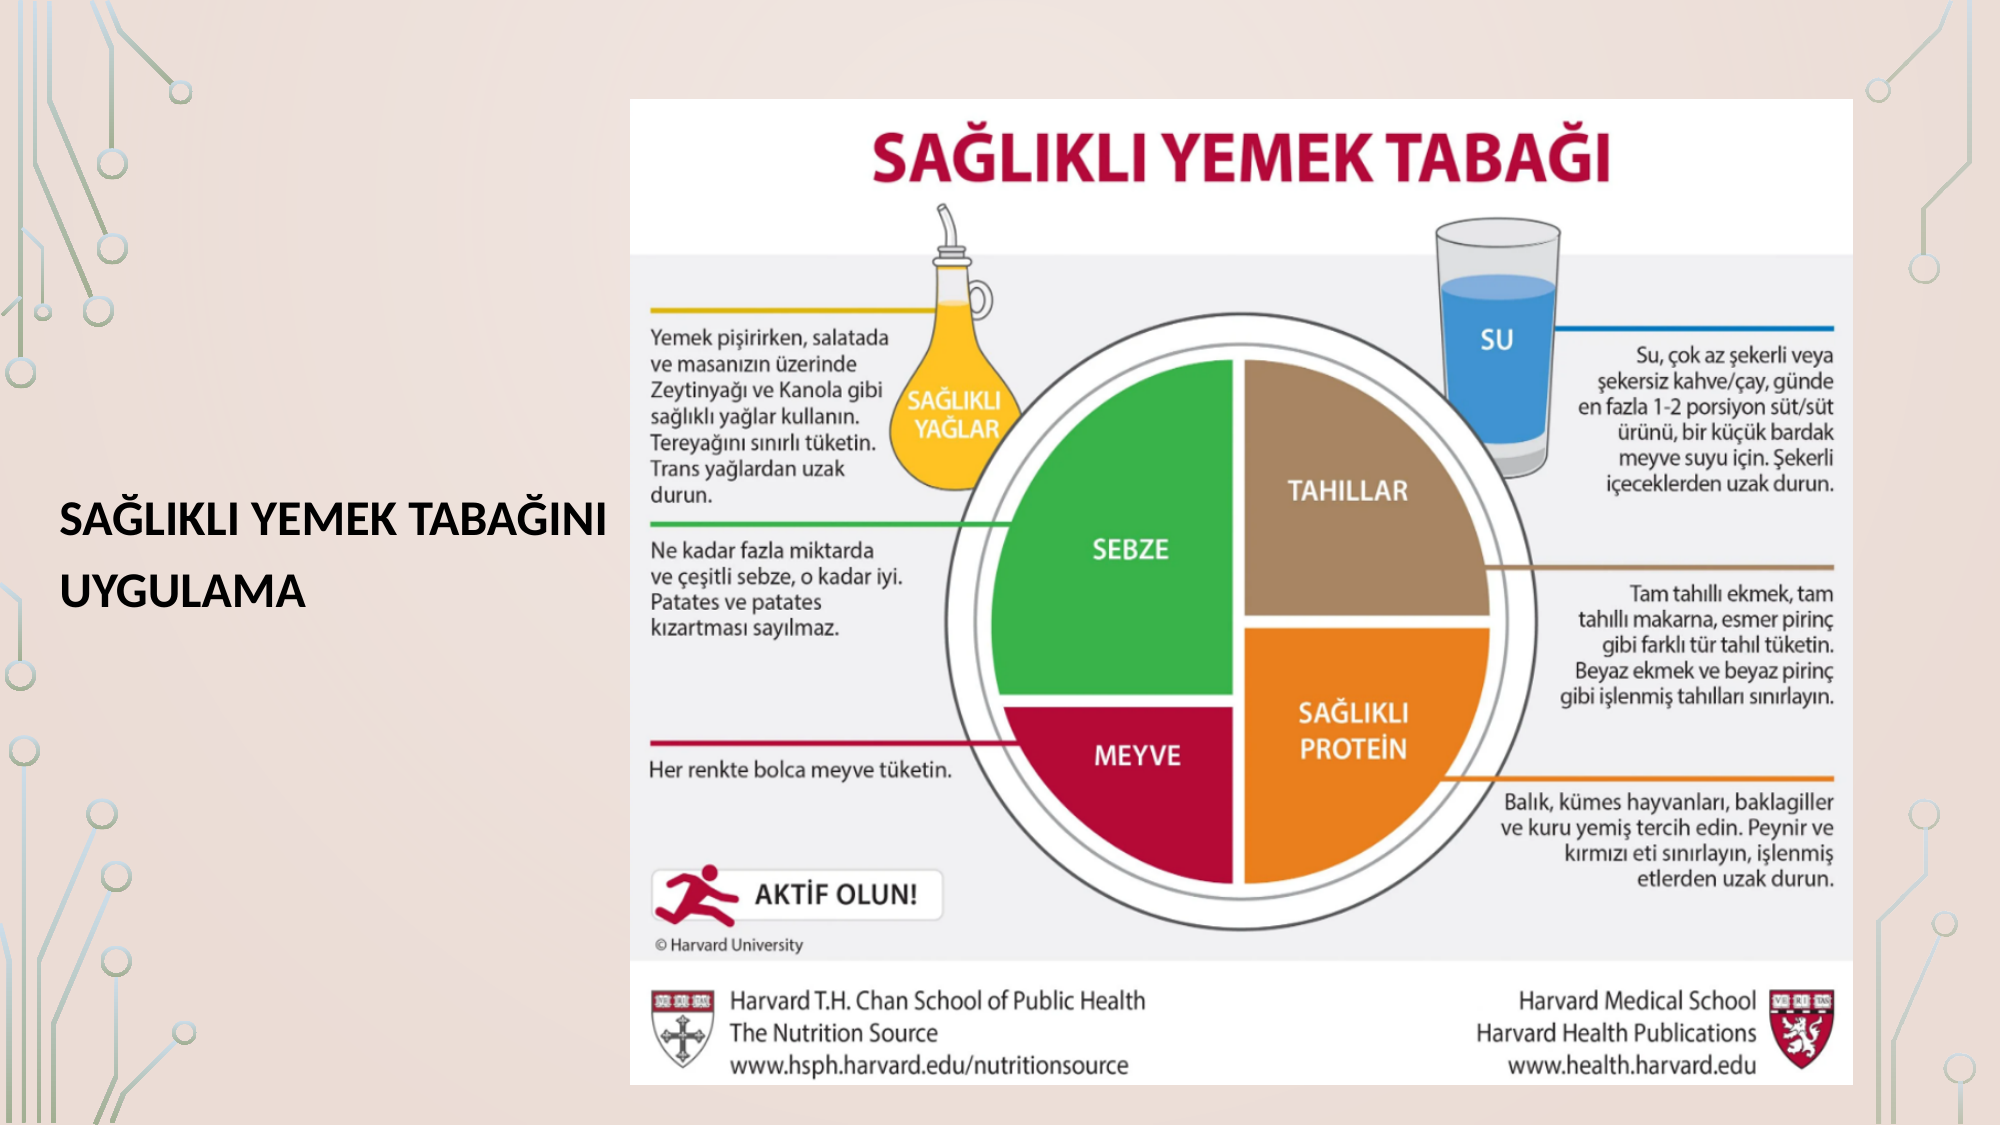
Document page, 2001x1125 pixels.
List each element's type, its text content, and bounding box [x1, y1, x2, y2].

text_box SAĞLIKLI YEMEK TABAĞINI UYGULAMA [44, 466, 630, 680]
picture [630, 99, 1853, 1085]
